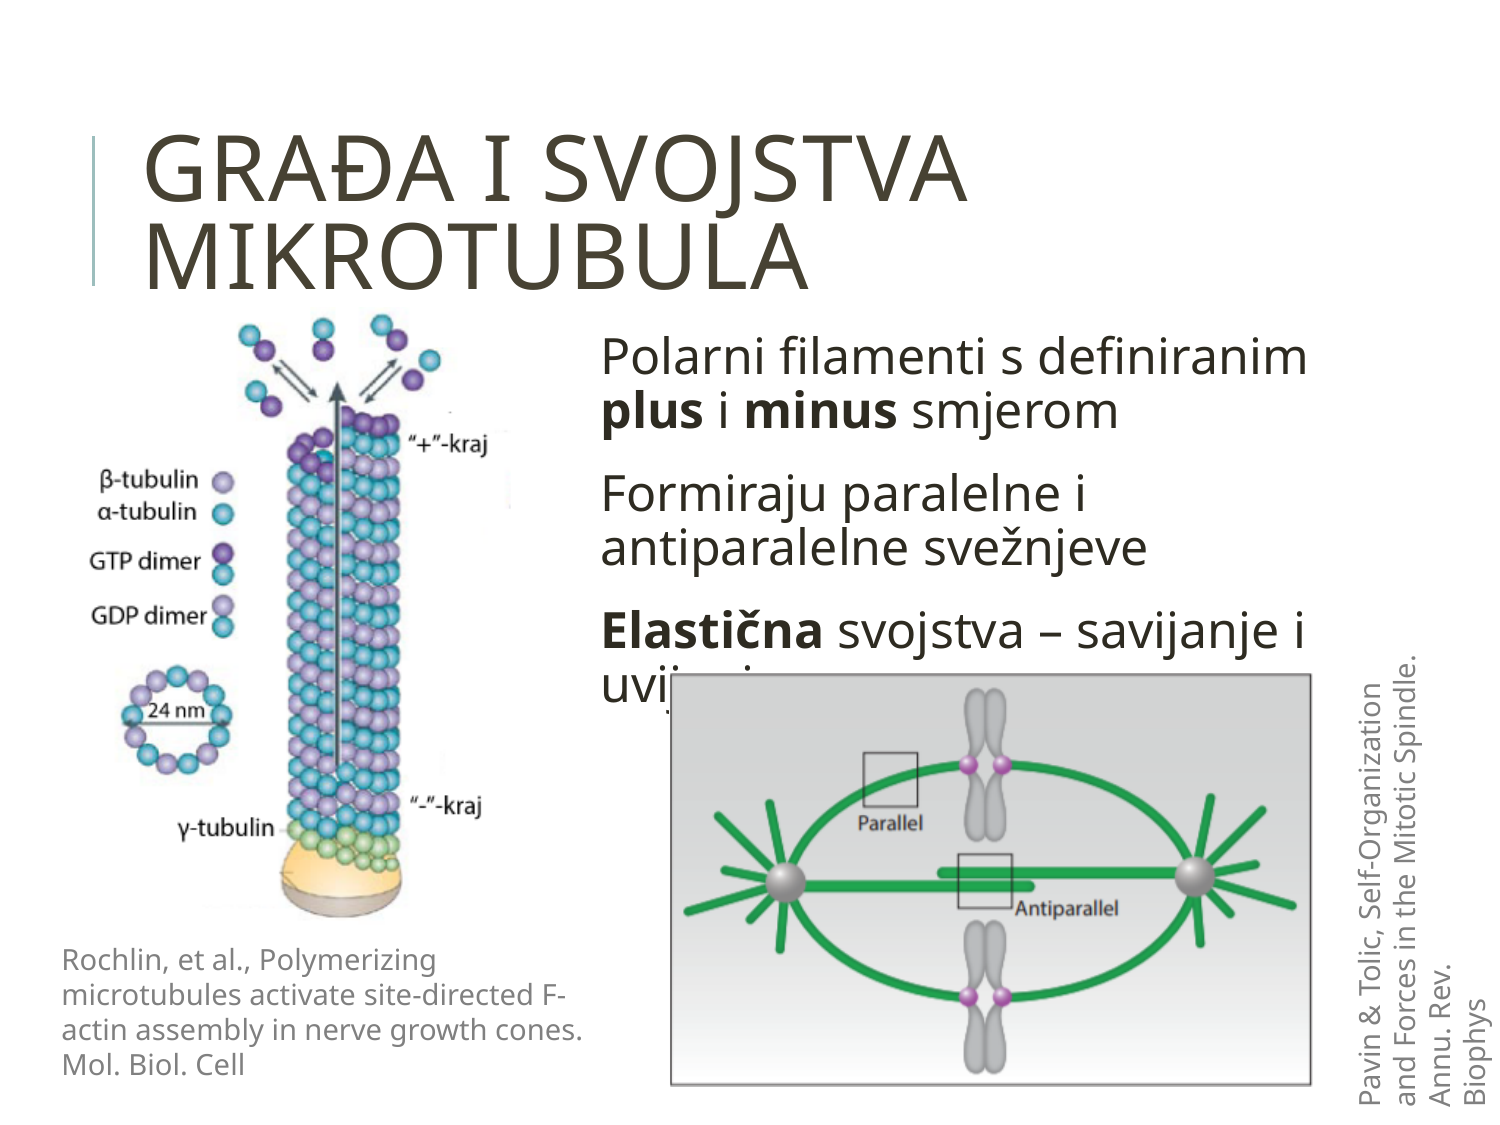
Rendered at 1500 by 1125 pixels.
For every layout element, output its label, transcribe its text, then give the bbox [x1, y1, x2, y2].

list Polarni filamenti s definiranim plus i minus smjerom Formiraju paralelne i antiparalelne svežnjeve Elastična svojstva – savijanje i uvijanje [577, 323, 1405, 984]
title Građa i svojstva mikrotubula [126, 96, 1322, 342]
picture [75, 307, 514, 935]
text_box Pavin & Tolic, Self-Organization and Forces in the Mitotic Spindle. Annu. Rev. Biophys [1343, 622, 1499, 1123]
picture [669, 673, 1314, 1087]
text_box Rochlin, et al., Polymerizing microtubules activate site-directed F-actin assembly in nerve growth cones. Mol. Biol. Cell [46, 934, 639, 1089]
